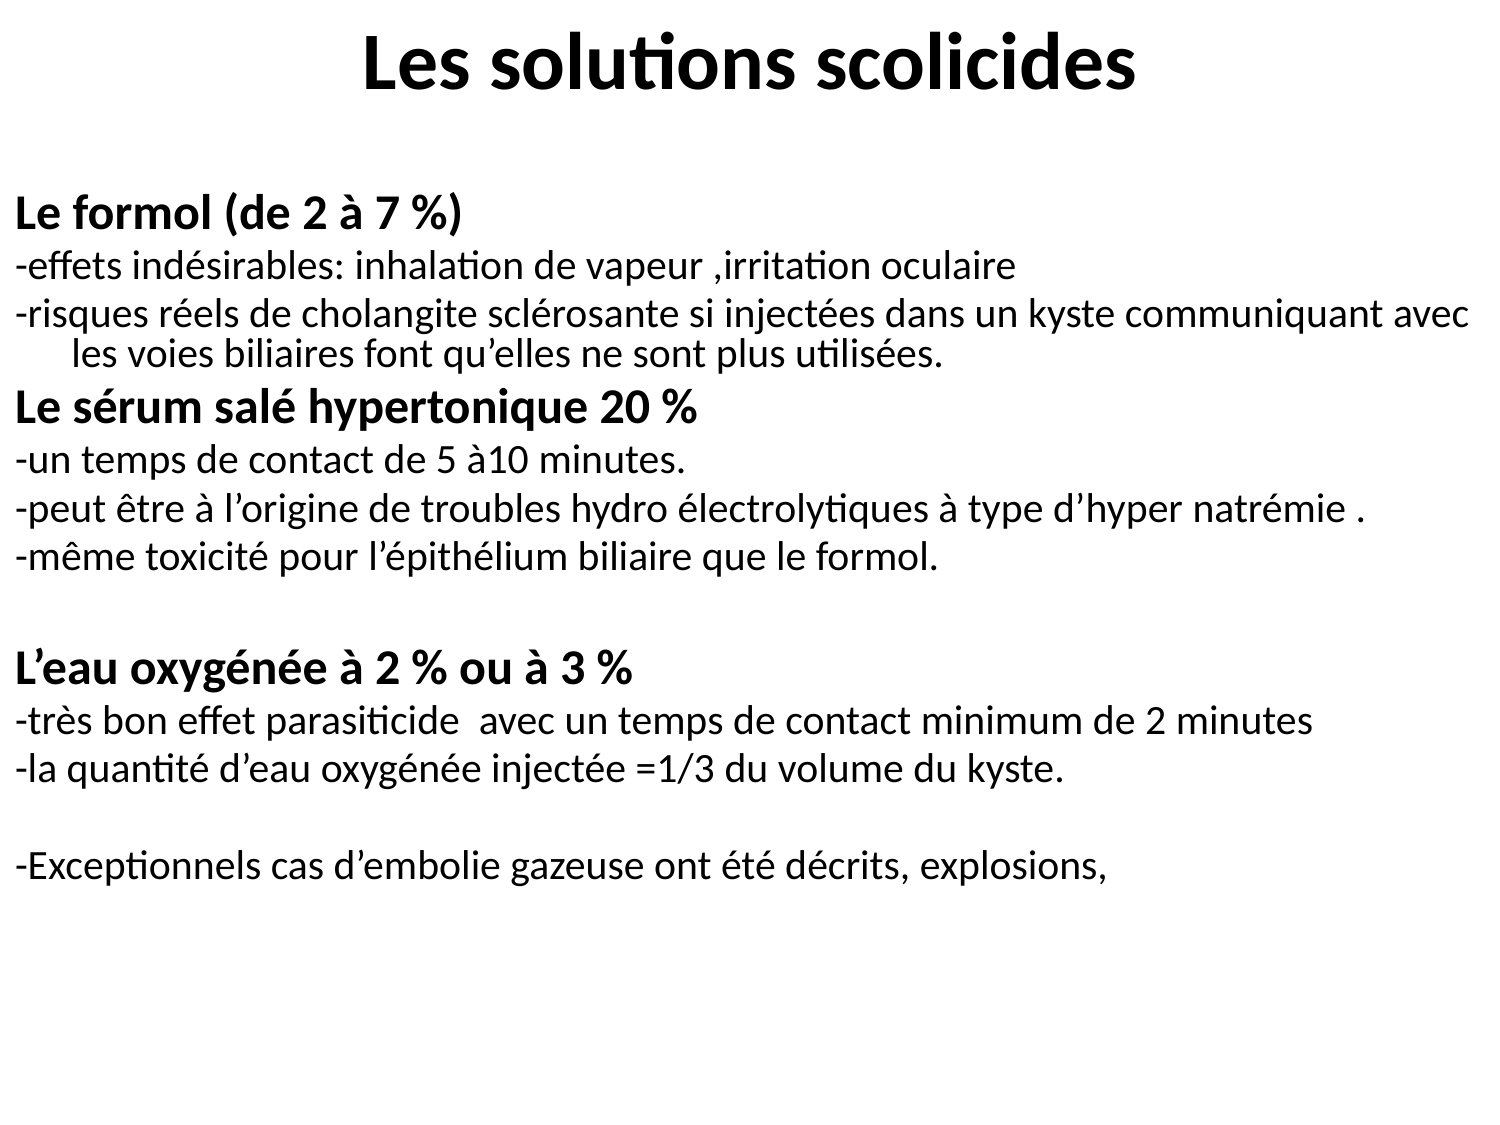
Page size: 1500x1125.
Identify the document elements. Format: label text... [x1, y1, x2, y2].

list Le formol (de 2 à 7 %) -effets indésirables: inhalation de vapeur ,irritation oculaire -risques réels de cholangite sclérosante si injectées dans un kyste communiquant avec les voies biliaires font qu’elles ne sont plus utilisées. Le sérum salé hypertonique 20 % -un temps de contact de 5 à10 minutes. -peut être à l’origine de troubles hydro électrolytiques à type d’hyper natrémie . -même toxicité pour l’épithélium biliaire que le formol. L’eau oxygénée à 2 % ou à 3 % -très bon effet parasiticide avec un temps de contact minimum de 2 minutes -la quantité d’eau oxygénée injectée =1/3 du volume du kyste. -Exceptionnels cas d’embolie gazeuse ont été décrits, explosions, [0, 113, 1500, 1125]
title Les solutions scolicides [111, 0, 1388, 113]
